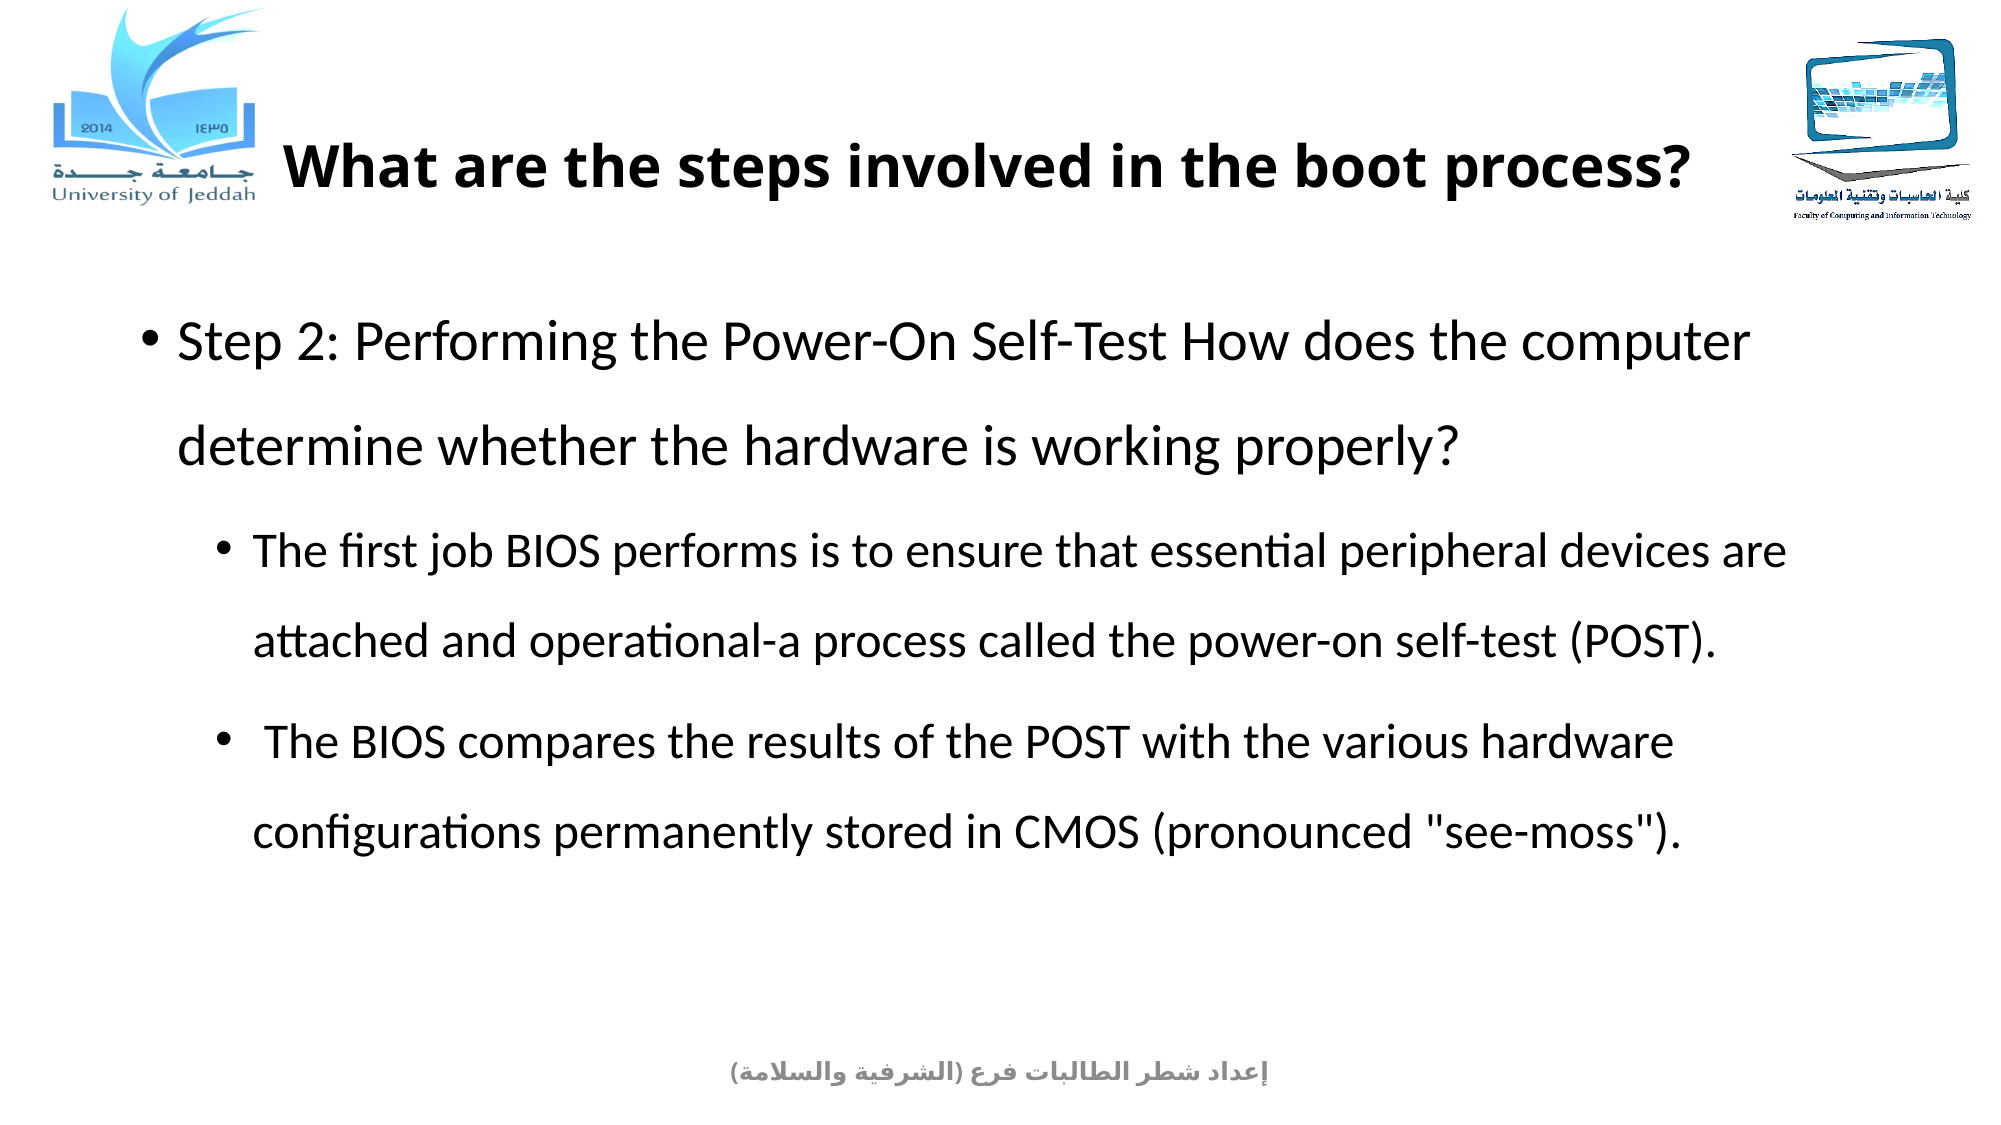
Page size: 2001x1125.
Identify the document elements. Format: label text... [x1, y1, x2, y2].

picture [25, 2, 286, 212]
list Step 2: Performing the Power-On Self-Test How does the computer determine whether the hardware is working properly? The first job BIOS performs is to ensure that essential peripheral devices are attached and operational-a process called the power-on self-test (POST). The BIOS compares the results of the POST with the various hardware configurations permanently stored in CMOS (pronounced "see-moss"). [125, 260, 1851, 1032]
footer إعداد شطر الطالبات فرع (الشرفية والسلامة) [662, 1042, 1338, 1103]
title What are the steps involved in the boot process? [48, 59, 1927, 278]
picture [1777, 33, 1977, 232]
